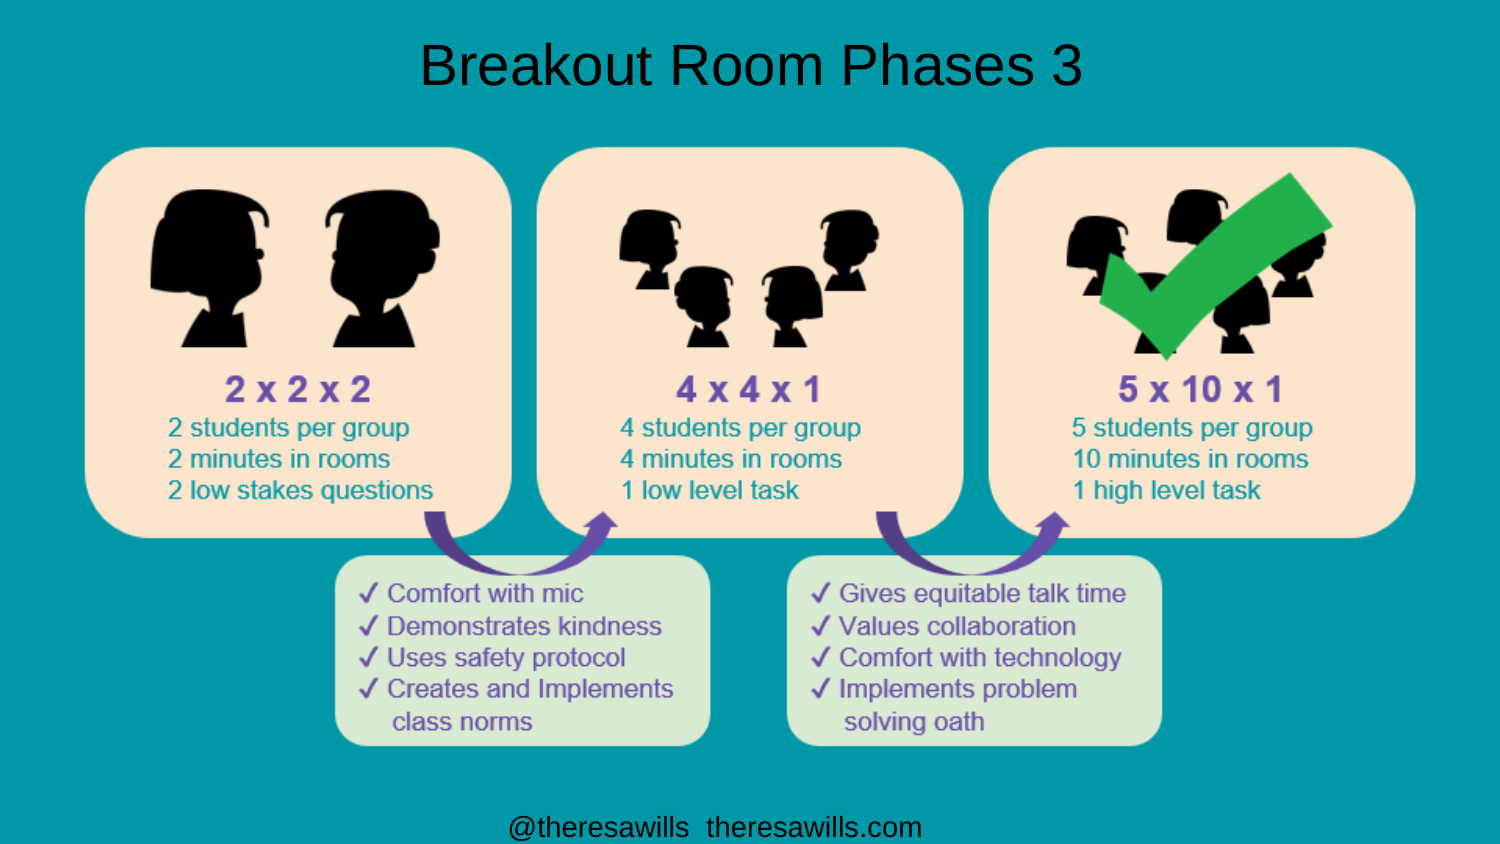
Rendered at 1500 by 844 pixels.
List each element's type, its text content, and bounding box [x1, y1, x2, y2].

text_box @theresawills theresawills.com [492, 793, 1008, 844]
title Breakout Room Phases 3 [53, 12, 1451, 107]
picture [82, 137, 1422, 762]
